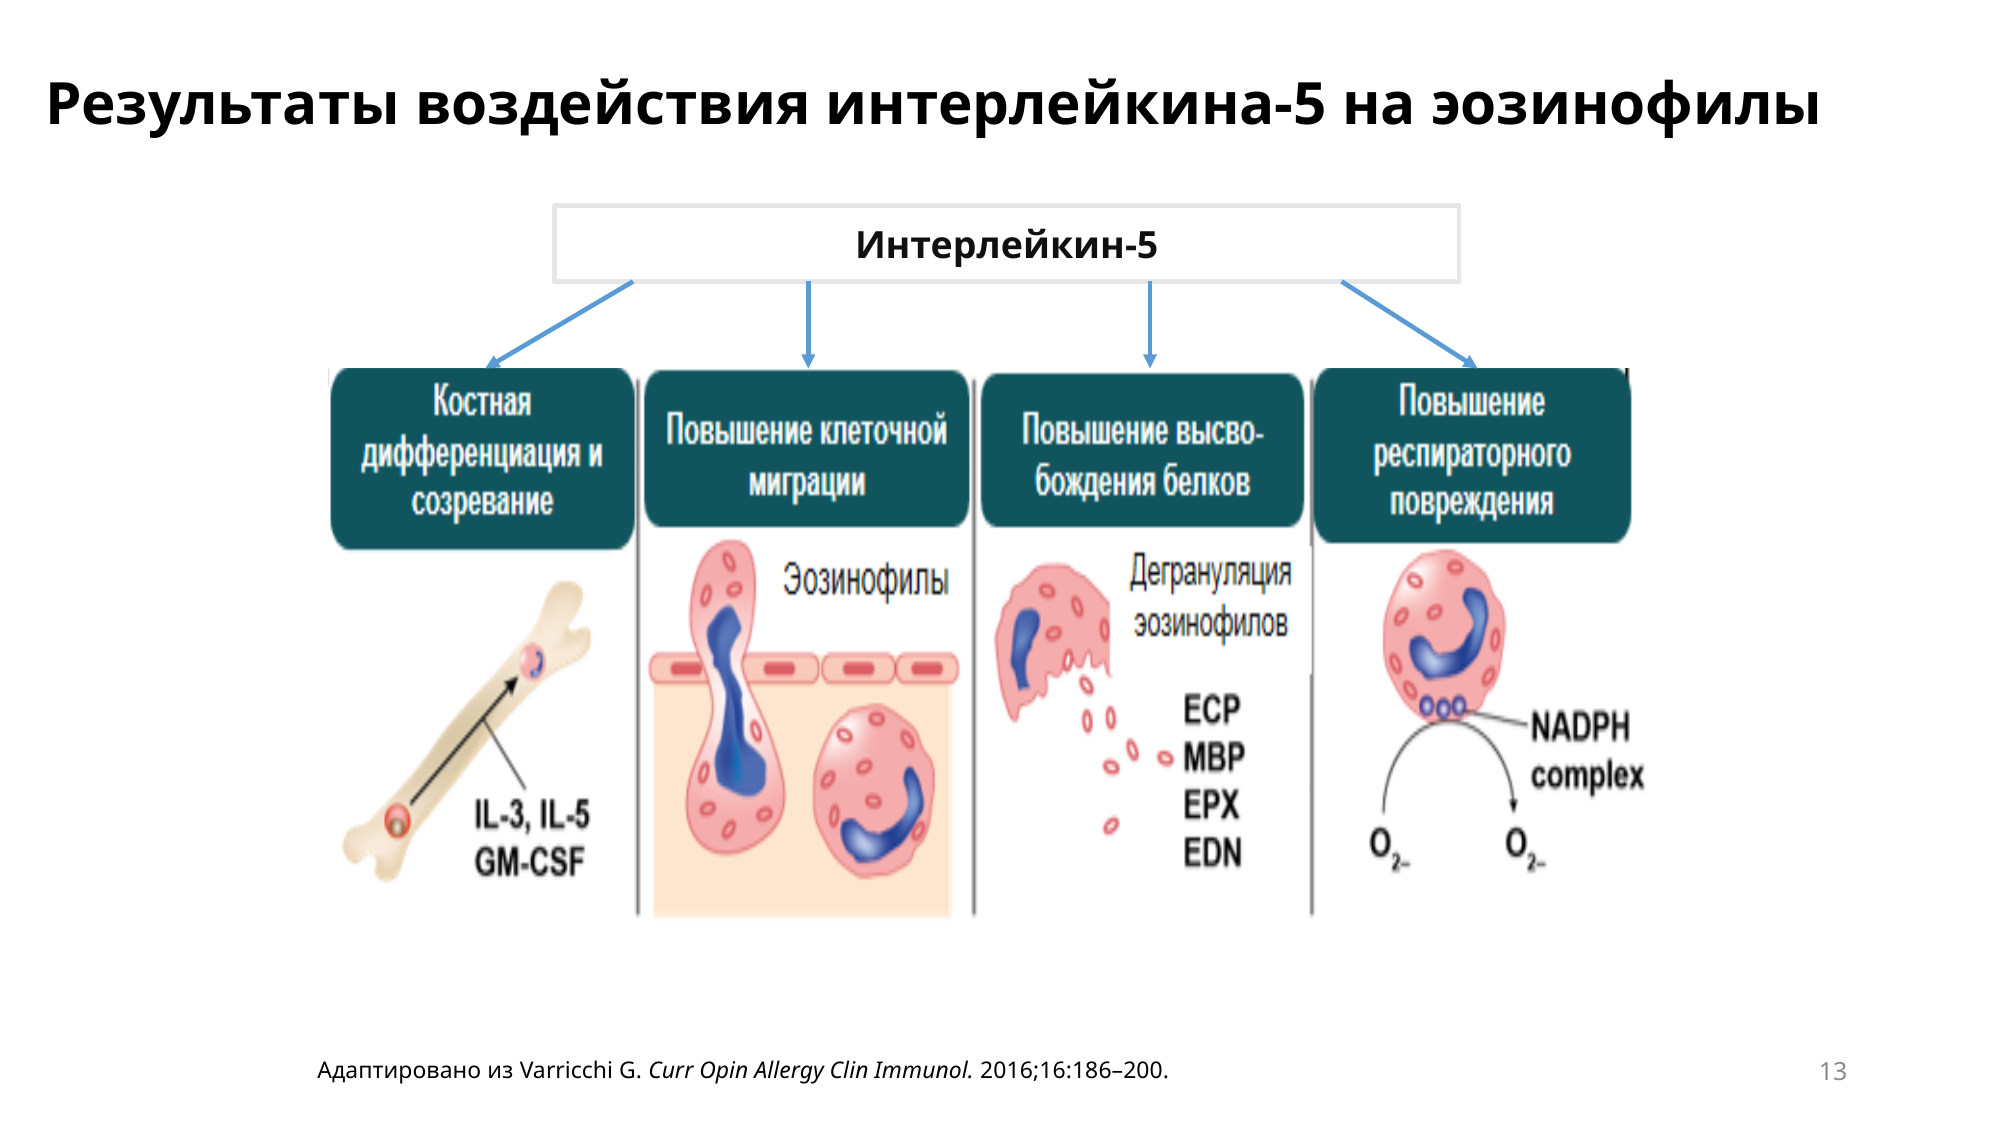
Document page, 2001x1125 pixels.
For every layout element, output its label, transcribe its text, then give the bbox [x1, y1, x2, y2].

slide_number 13 [1325, 1042, 1863, 1103]
text_box Адаптировано из Varricchi G. Curr Opin Allergy Clin Immunol. 2016;16:186–200. [311, 1055, 1627, 1116]
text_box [1341, 281, 1478, 369]
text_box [485, 281, 633, 369]
title Результаты воздействия интерлейкина-5 на эозинофилы [30, 45, 1920, 157]
text_box Интерлейкин-5 [554, 205, 1460, 282]
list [328, 368, 1658, 946]
